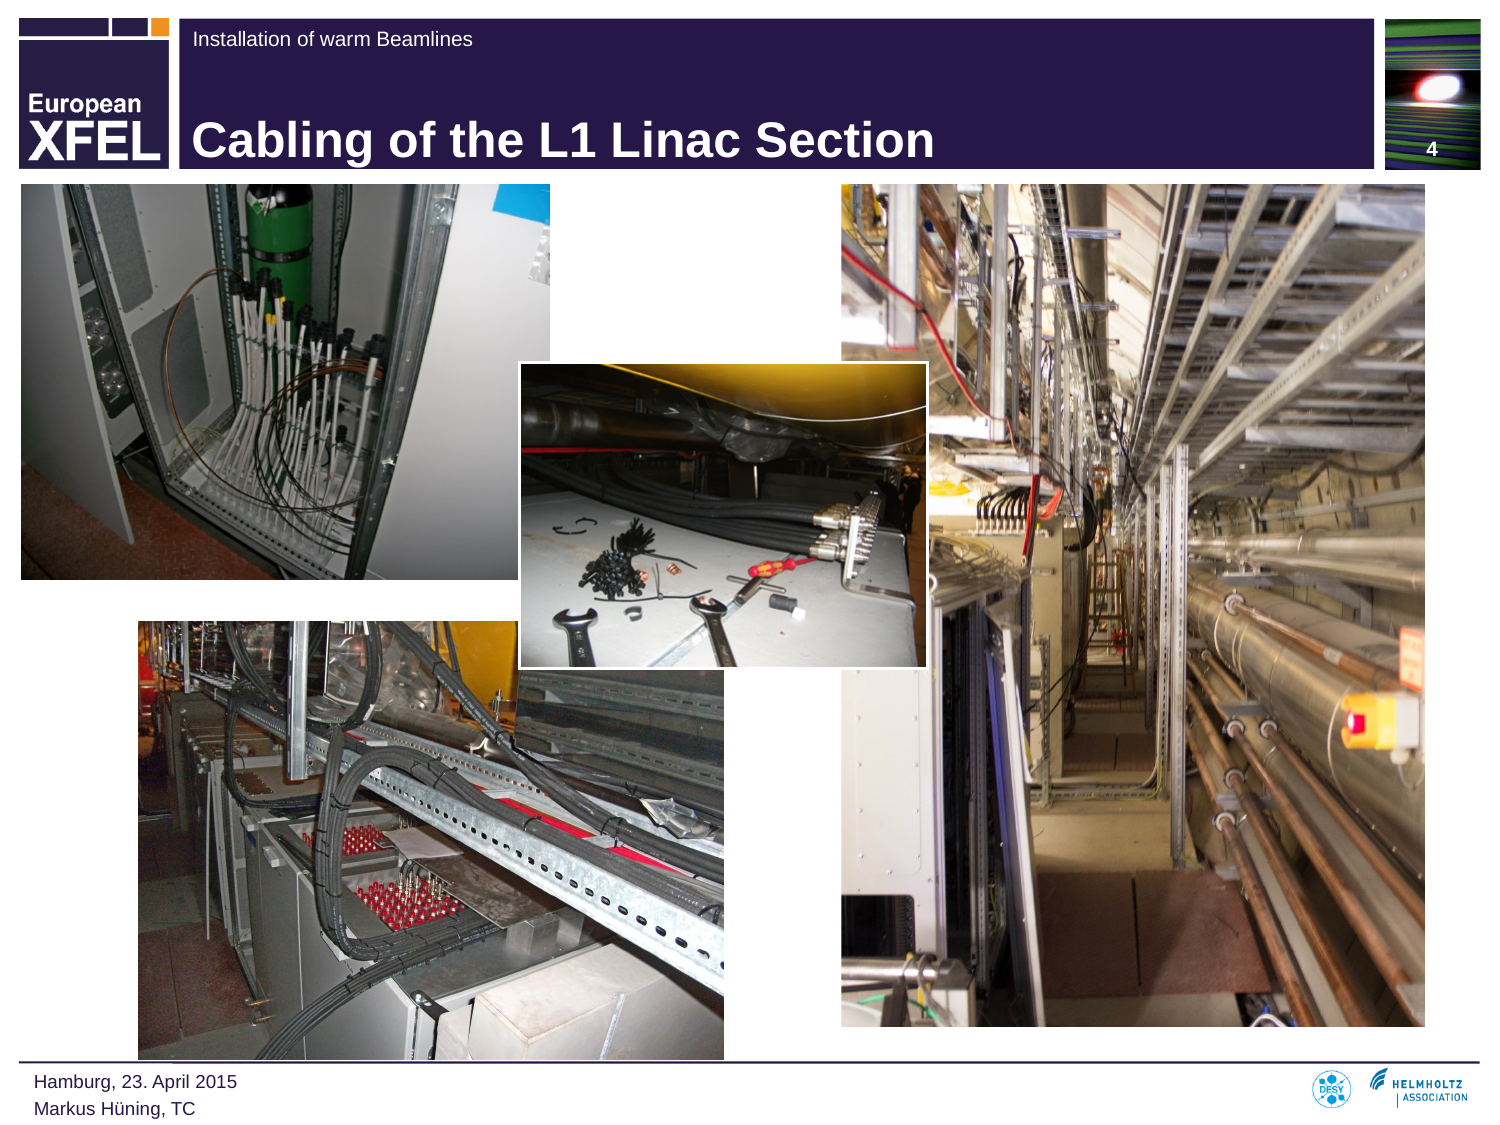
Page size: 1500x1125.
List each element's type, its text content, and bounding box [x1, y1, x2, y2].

picture [21, 184, 1426, 1061]
title Cabling of the L1 Linac Section [179, 88, 1375, 168]
slide_number 4 [1384, 18, 1480, 169]
picture [1370, 1068, 1467, 1108]
picture [19, 18, 169, 169]
picture [1385, 19, 1481, 170]
picture [1310, 1068, 1353, 1110]
